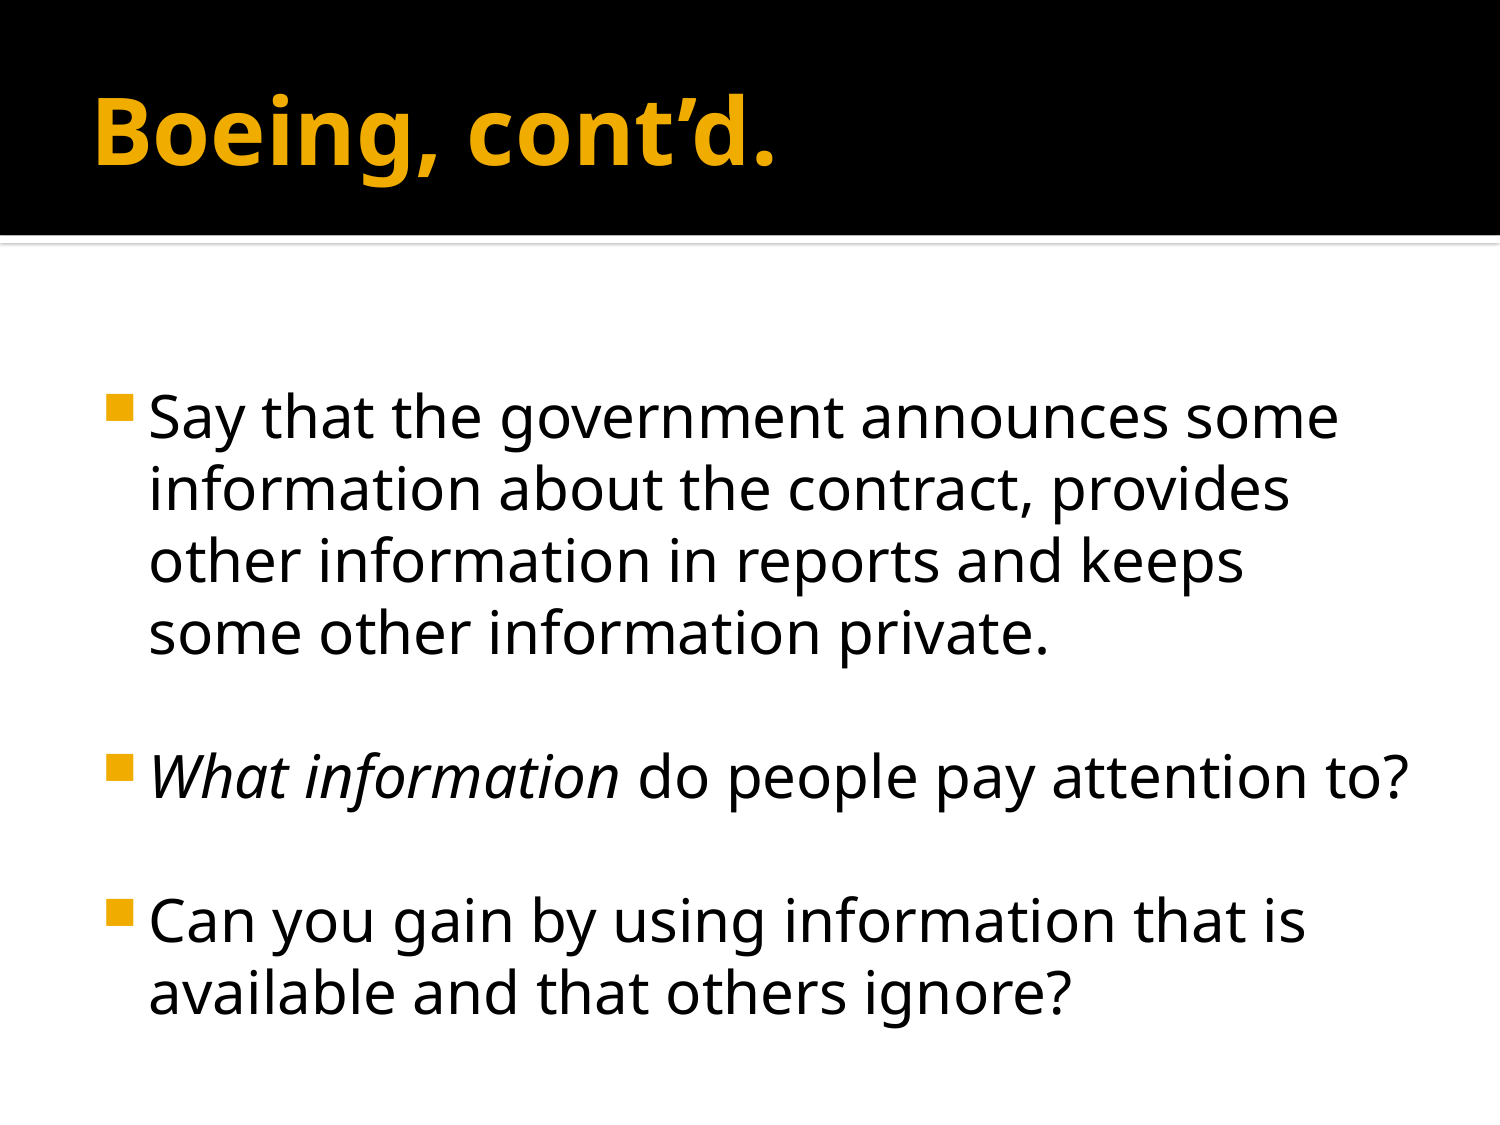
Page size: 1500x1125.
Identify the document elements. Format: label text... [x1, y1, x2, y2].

list Say that the government announces some information about the contract, provides other information in reports and keeps some other information private. What information do people pay attention to? Can you gain by using information that is available and that others ignore? [75, 291, 1425, 1050]
title Boeing, cont’d. [75, 25, 1425, 231]
